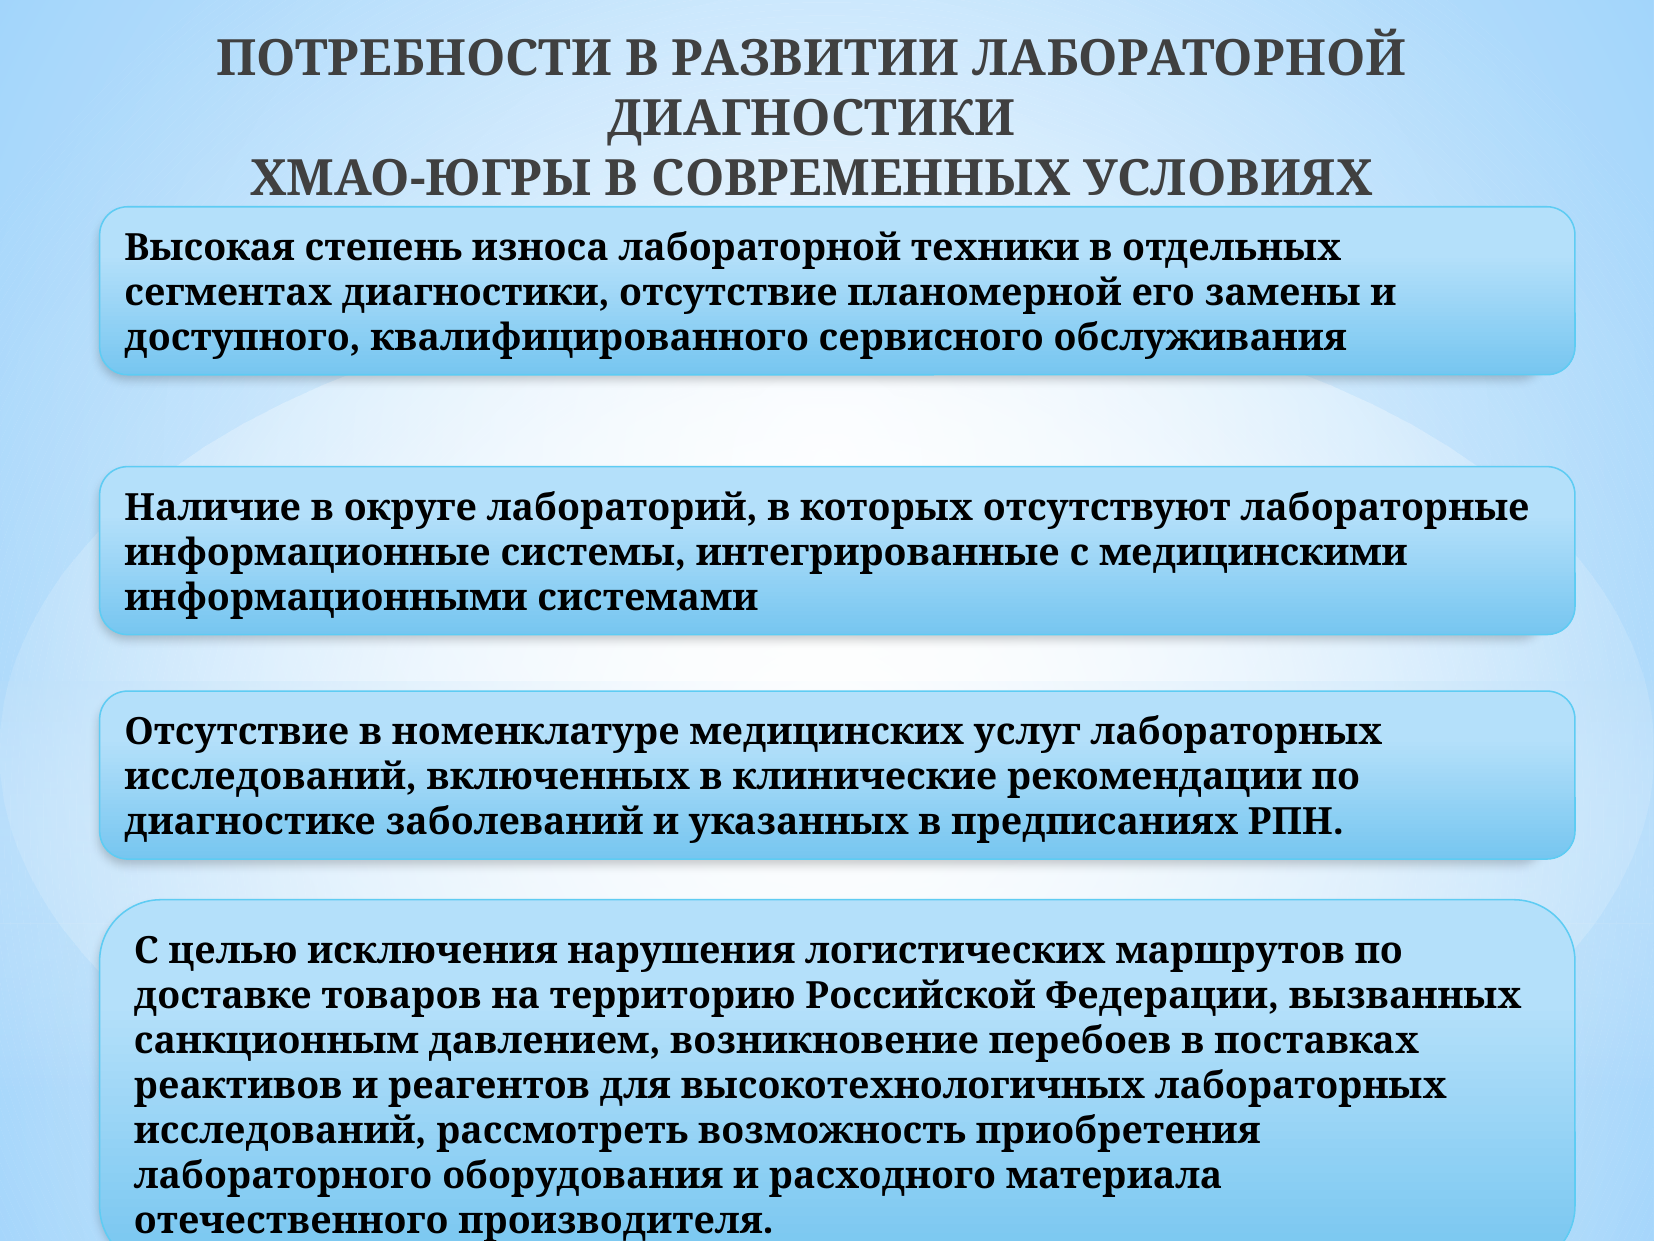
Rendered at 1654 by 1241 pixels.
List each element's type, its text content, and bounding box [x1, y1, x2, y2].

text_box С целью исключения нарушения логистических маршрутов по доставке товаров на территорию Российской Федерации, вызванных санкционным давлением, возникновение перебоев в поставках реактивов и реагентов для высокотехнологичных лабораторных исследований, рассмотреть возможность приобретения лабораторного оборудования и расходного материала отечественного производителя. [98, 898, 1576, 1241]
text_box Высокая степень износа лабораторной техники в отдельных сегментах диагностики, отсутствие планомерной его замены и доступного, квалифицированного сервисного обслуживания [98, 213, 1576, 376]
text_box Наличие в округе лабораторий, в которых отсутствуют лабораторные информационные системы, интегрированные с медицинскими информационными системами [98, 465, 1576, 636]
text_box Отсутствие в номенклатуре медицинских услуг лабораторных исследований, включенных в клинические рекомендации по диагностике заболеваний и указанных в предписаниях РПН. [98, 690, 1576, 860]
text_box ПОТРЕБНОСТИ В РАЗВИТИИ ЛАБОРАТОРНОЙ ДИАГНОСТИКИ ХМАО-ЮГРЫ В СОВРЕМЕННЫХ УСЛОВИЯХ [41, 17, 1582, 213]
